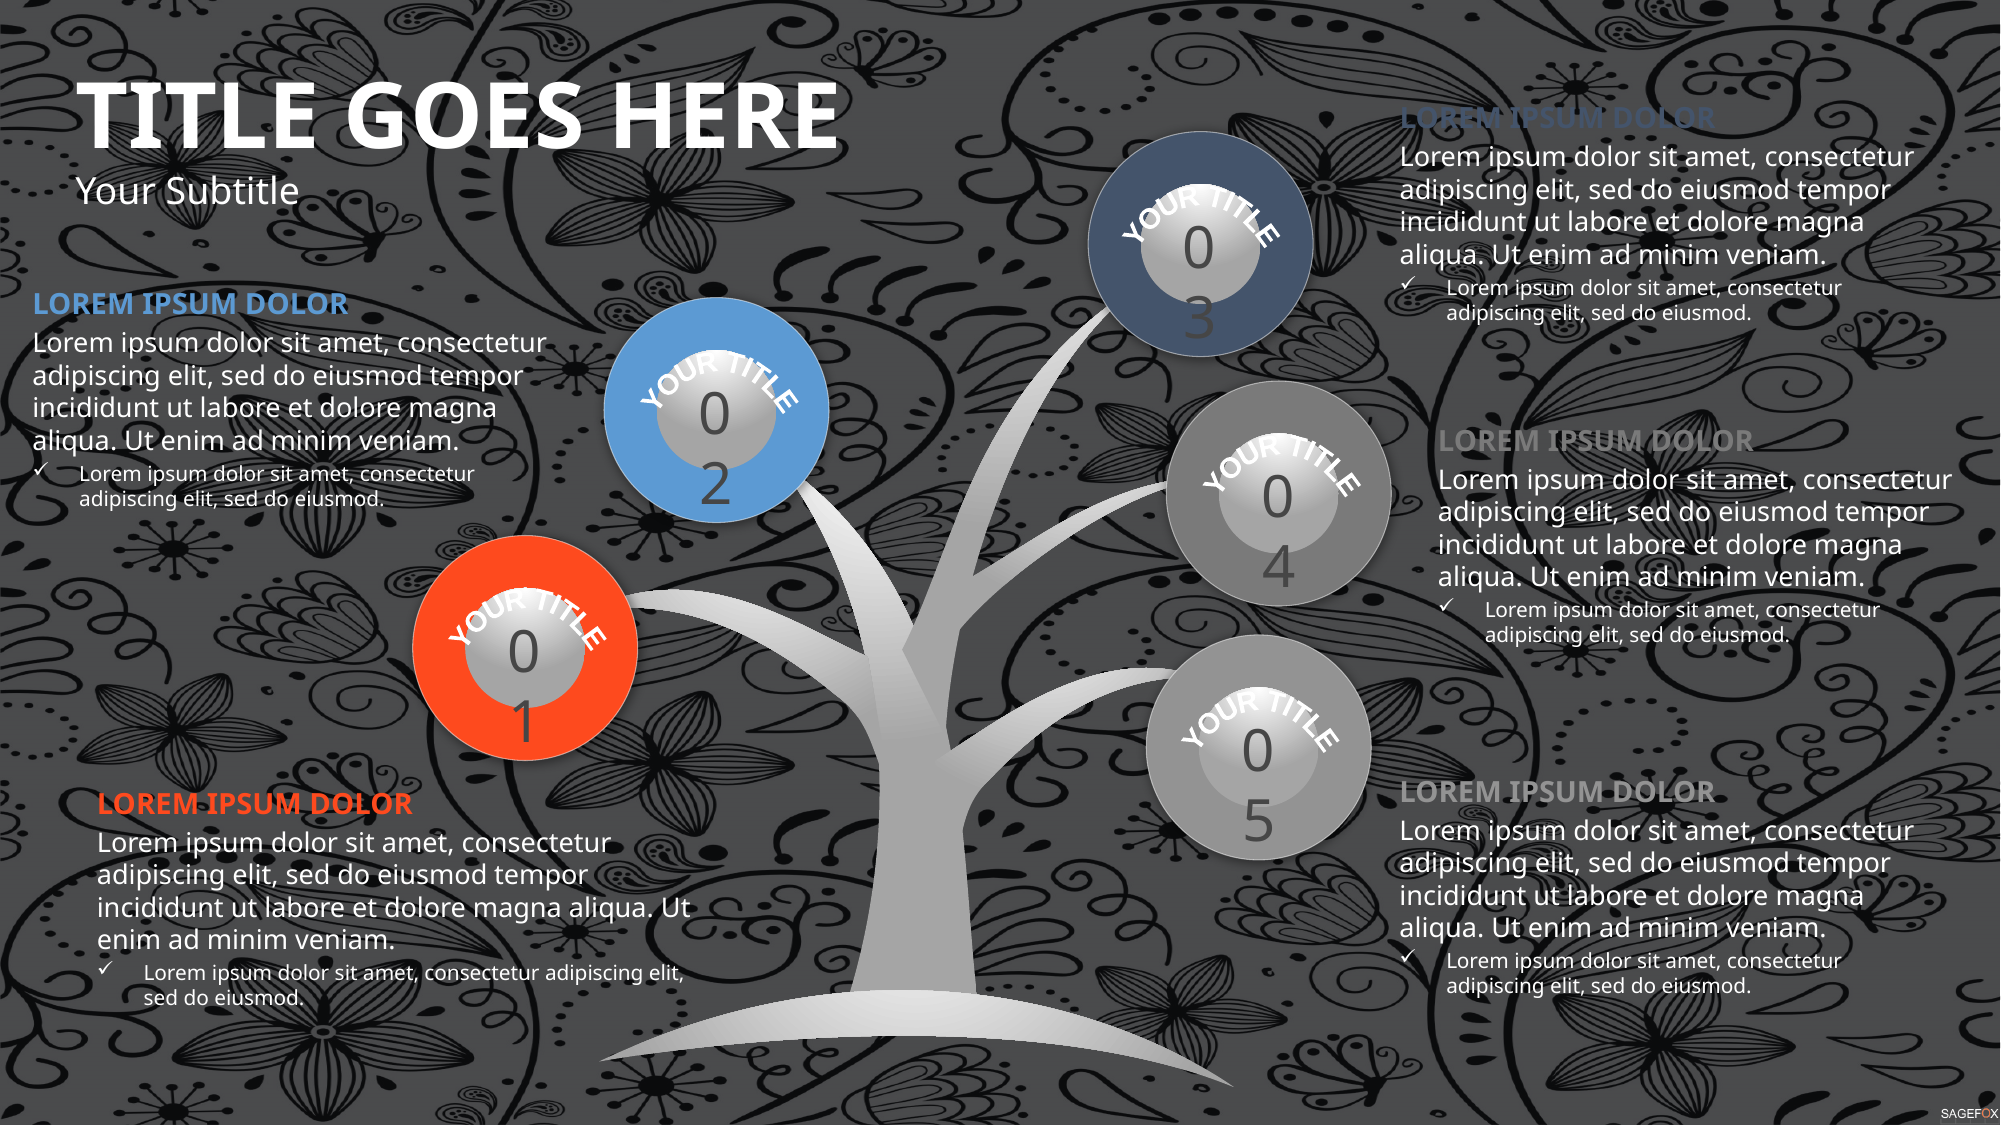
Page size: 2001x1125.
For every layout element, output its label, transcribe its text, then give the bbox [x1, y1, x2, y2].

text_box LOREM IPSUM DOLOR Lorem ipsum dolor sit amet, consectetur adipiscing elit, sed do eiusmod tempor incididunt ut labore et dolore magna aliqua. Ut enim ad minim veniam. Lorem ipsum dolor sit amet, consectetur adipiscing elit, sed do eiusmod. [1423, 414, 1988, 655]
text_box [1166, 381, 1395, 861]
text_box LOREM IPSUM DOLOR Lorem ipsum dolor sit amet, consectetur adipiscing elit, sed do eiusmod tempor incididunt ut labore et dolore magna aliqua. Ut enim ad minim veniam. Lorem ipsum dolor sit amet, consectetur adipiscing elit, sed do eiusmod. [1384, 92, 1950, 333]
text_box LOREM IPSUM DOLOR Lorem ipsum dolor sit amet, consectetur adipiscing elit, sed do eiusmod tempor incididunt ut labore et dolore magna aliqua. Ut enim ad minim veniam. Lorem ipsum dolor sit amet, consectetur adipiscing elit, sed do eiusmod. [1384, 765, 1949, 1006]
text_box LOREM IPSUM DOLOR Lorem ipsum dolor sit amet, consectetur adipiscing elit, sed do eiusmod tempor incididunt ut labore et dolore magna aliqua. Ut enim ad minim veniam. Lorem ipsum dolor sit amet, consectetur adipiscing elit, sed do eiusmod. [17, 278, 582, 519]
text_box TITLE GOES HERE Your Subtitle [60, 49, 1036, 220]
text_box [1088, 131, 1314, 612]
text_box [604, 297, 833, 778]
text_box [589, 240, 1166, 1088]
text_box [1146, 634, 1373, 1117]
picture [1940, 0, 2001, 1125]
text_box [412, 535, 641, 1015]
text_box LOREM IPSUM DOLOR Lorem ipsum dolor sit amet, consectetur adipiscing elit, sed do eiusmod tempor incididunt ut labore et dolore magna aliqua. Ut enim ad minim veniam. Lorem ipsum dolor sit amet, consectetur adipiscing elit, sed do eiusmod. [82, 777, 589, 1018]
